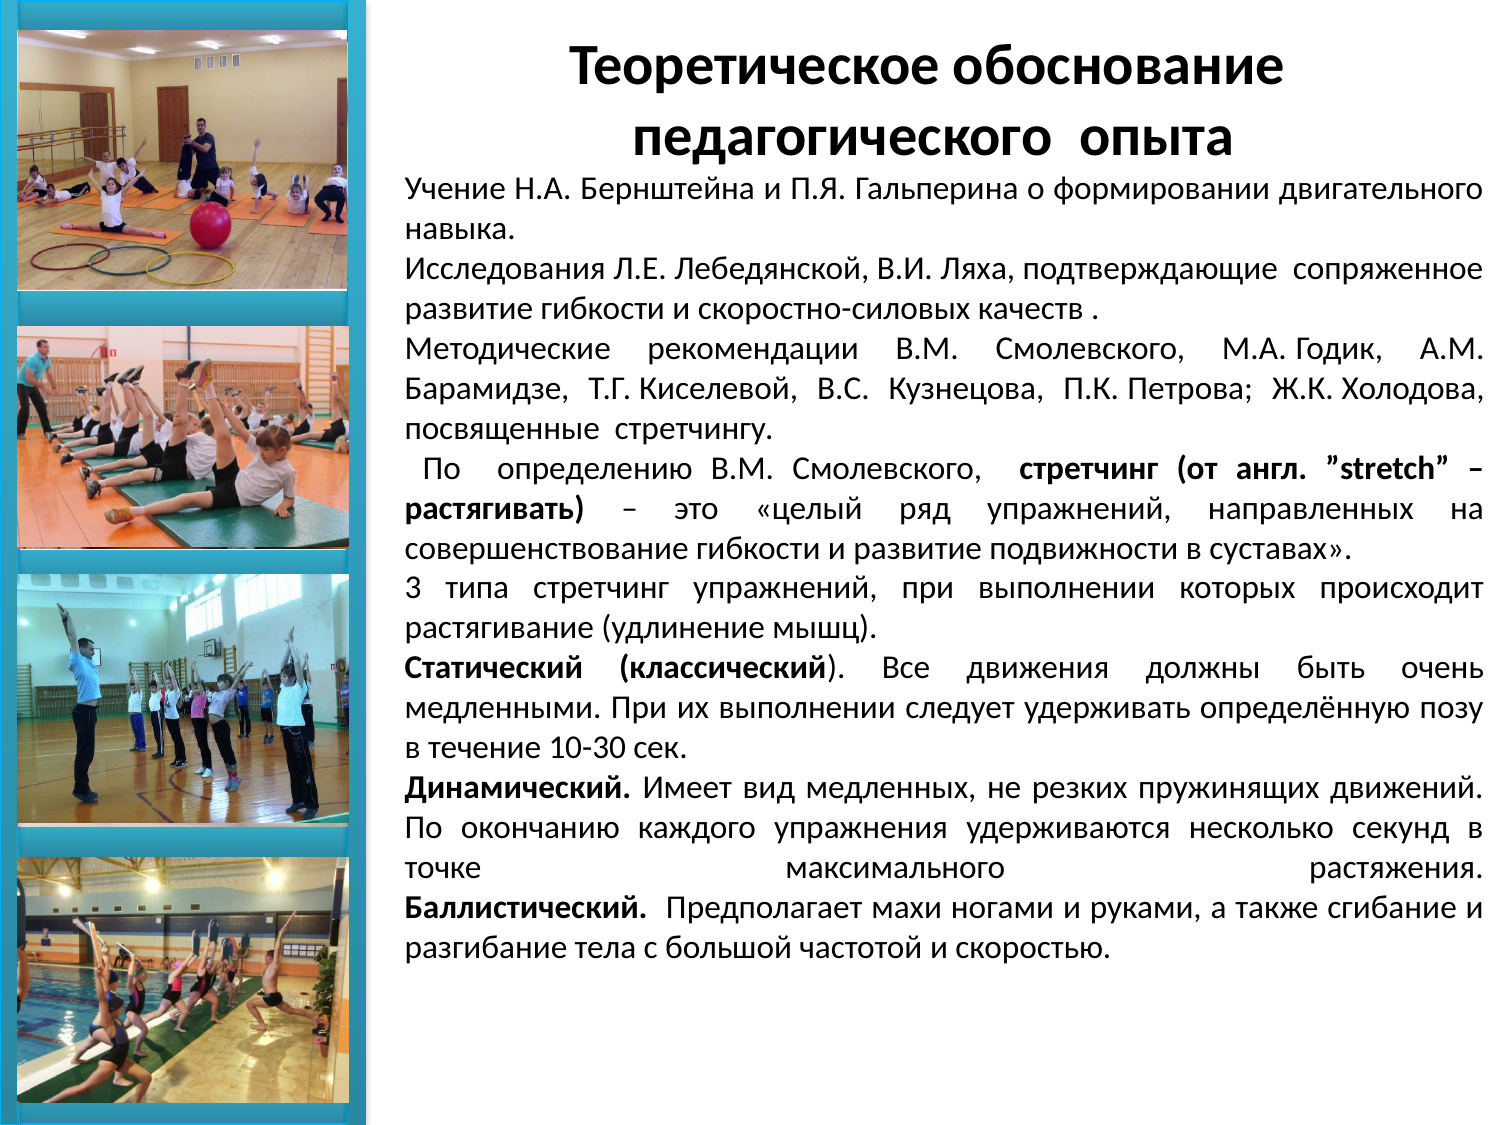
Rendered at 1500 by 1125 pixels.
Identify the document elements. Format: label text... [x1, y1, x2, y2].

picture [17, 326, 349, 549]
picture [17, 573, 349, 827]
picture [17, 30, 348, 291]
picture [17, 857, 349, 1104]
text_box Учение Н.А. Бернштейна и П.Я. Гальперина о формировании двигательного навыка. Исследования Л.Е. Лебедянской, В.И. Ляха, подтверждающие сопряженное развитие гибкости и скоростно-силовых качеств . Методические рекомендации В.М. Смолевского, М.А. Годик, А.М. Барамидзе, Т.Г. Киселевой, В.С. Кузнецова, П.К. Петрова; Ж.К. Холодова, посвященные стретчингу. По определению В.М. Смолевского, стретчинг (от англ. ”stretch” – растягивать) – это «целый ряд упражнений, направленных на совершенствование гибкости и развитие подвижности в суставах». 3 типа стретчинг упражнений, при выполнении которых происходит растягивание (удлинение мышц). Статический (классический). Все движения должны быть очень медленными. При их выполнении следует удерживать определённую позу в течение 10-30 сек. Динамический. Имеет вид медленных, не резких пружинящих движений. По окончанию каждого упражнения удерживаются несколько секунд в точке максимального растяжения. Баллистический. Предполагает махи ногами и руками, а также сгибание и разгибание тела с большой частотой и скоростью. [389, 119, 1500, 1033]
text_box Теоретическое обоснование педагогического опыта [419, 19, 1435, 174]
